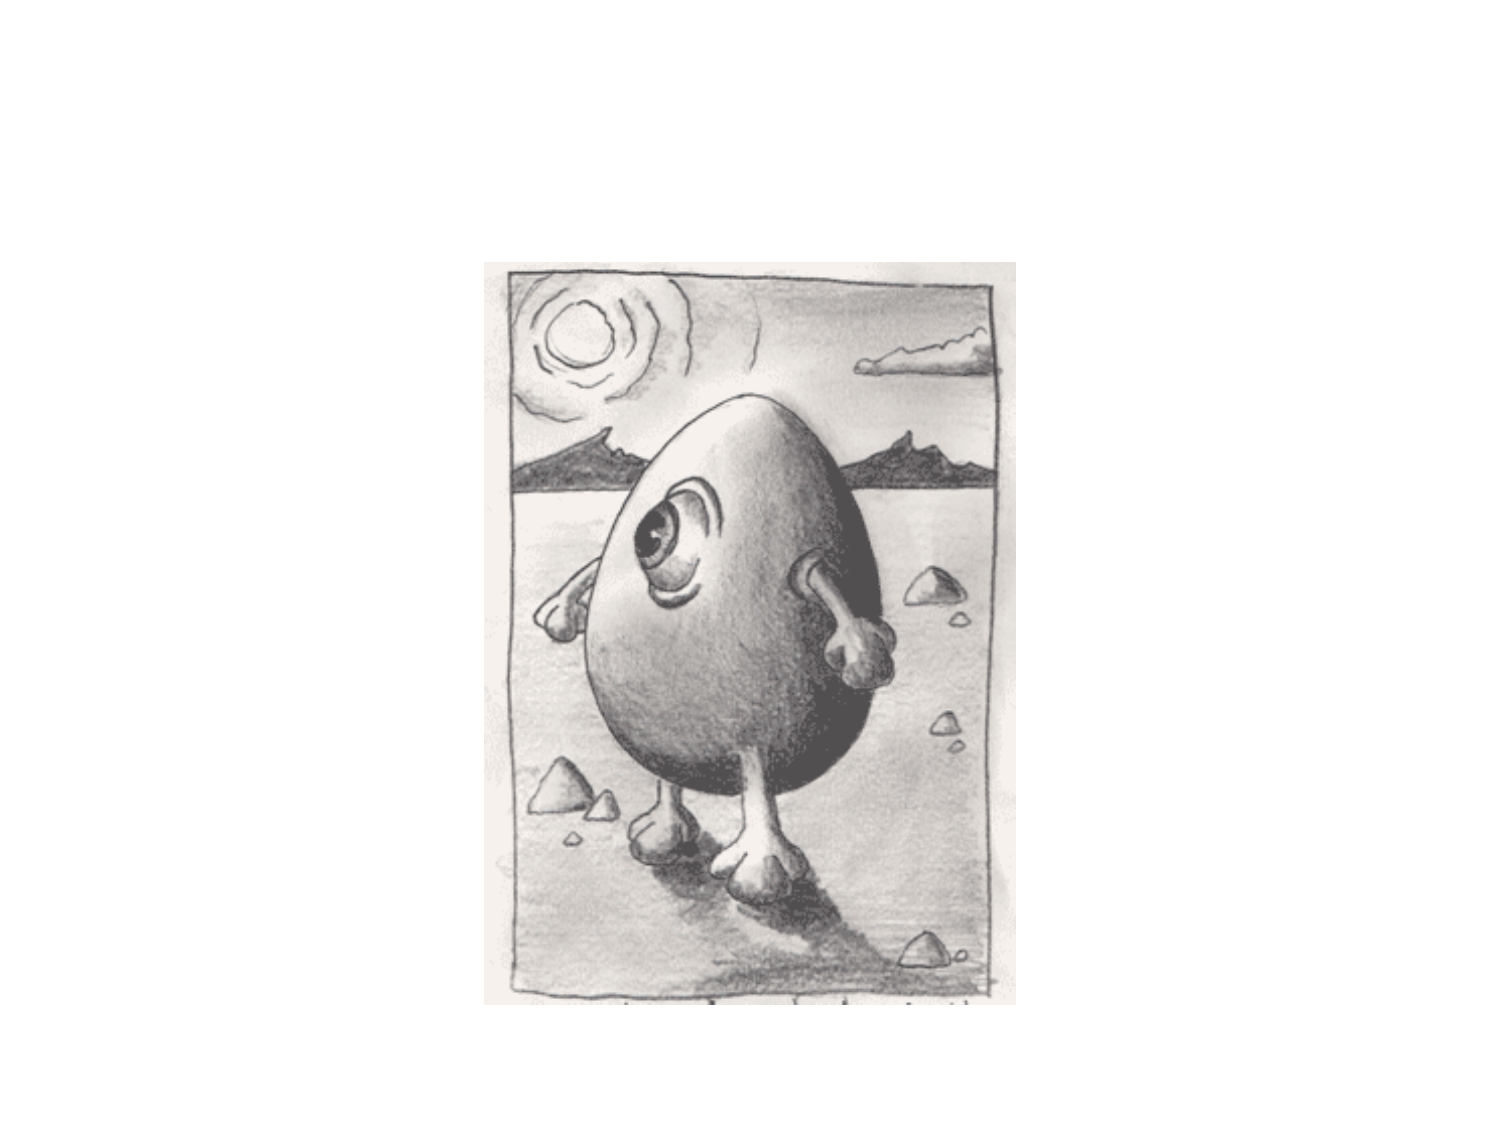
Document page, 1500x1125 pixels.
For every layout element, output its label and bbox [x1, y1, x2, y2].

list [484, 262, 1016, 1006]
